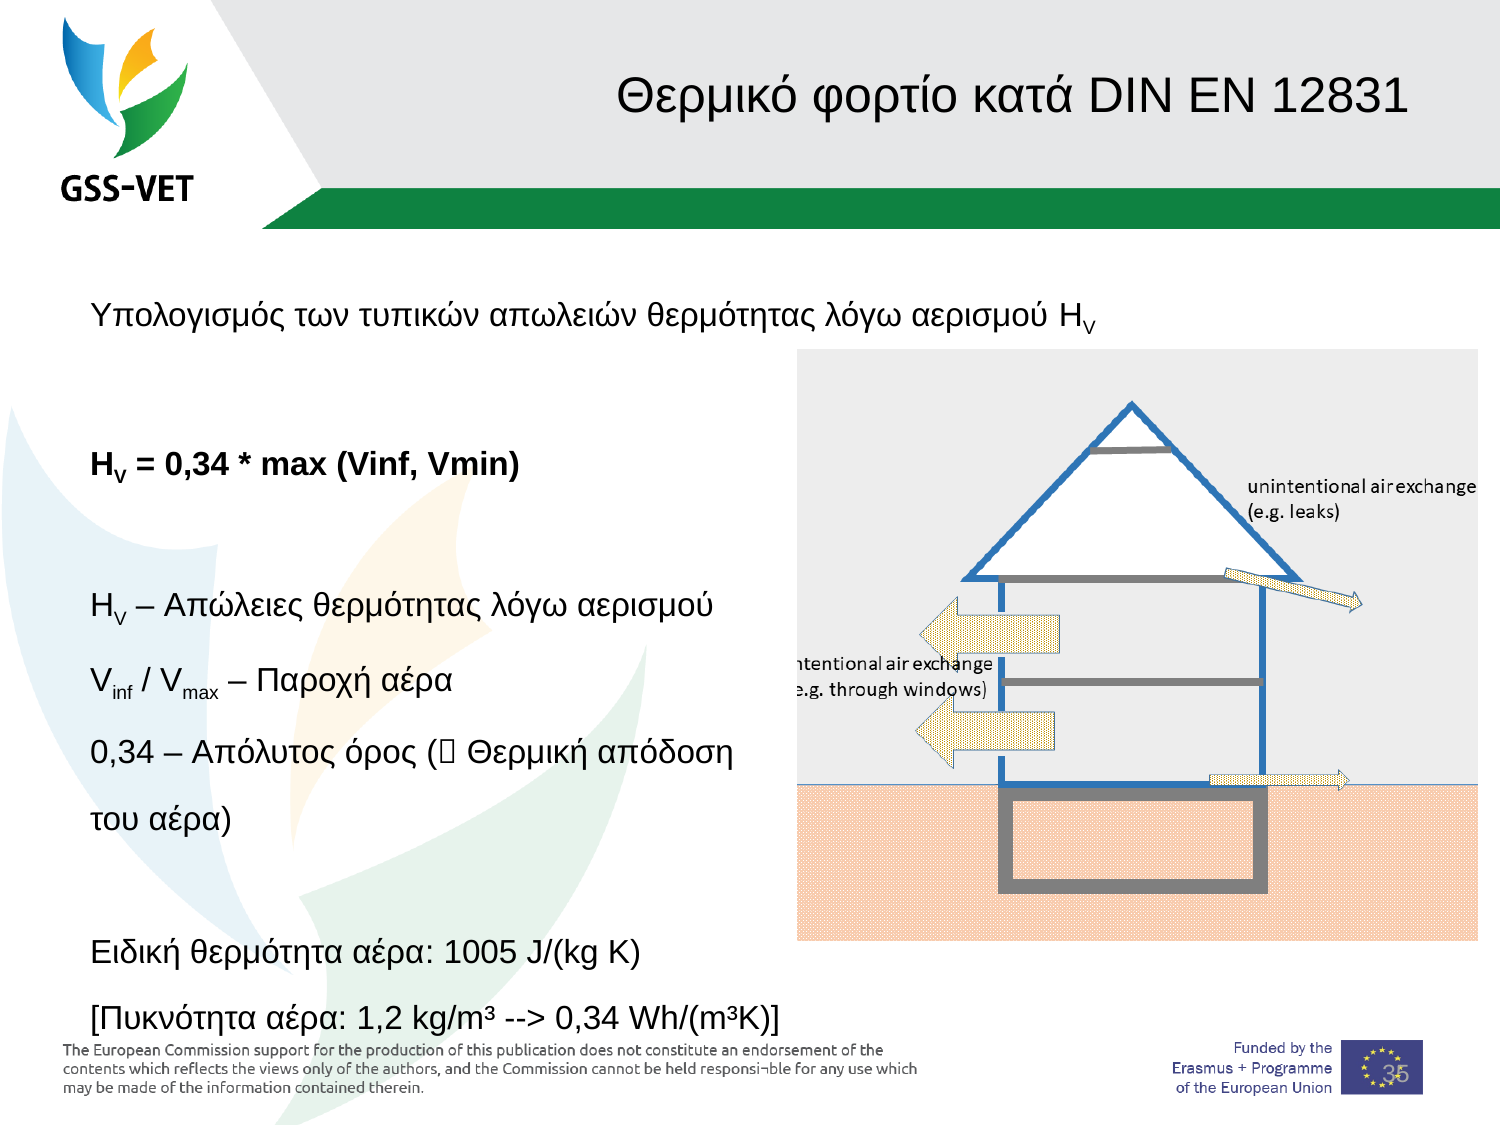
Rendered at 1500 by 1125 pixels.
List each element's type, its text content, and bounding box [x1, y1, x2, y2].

list Υπολογισμός των τυπικών απωλειών θερμότητας λόγω αερισμού HV HV = 0,34 * max (Vinf, Vmin) HV – Απώλειες θερμότητας λόγω αερισμού Vinf / Vmax – Παροχή αέρα 0,34 – Απόλυτος όρος ( Θερμική απόδοση του αέρα) Ειδική θερμότητα αέρα: 1005 J/(kg K) [Πυκνότητα αέρα: 1,2 kg/m³ --> 0,34 Wh/(m³K)] [75, 262, 1425, 1005]
picture [0, 0, 1500, 1125]
title Θερμικό φορτίο κατά DIN EN 12831 [324, 0, 1425, 185]
slide_number 35 [1074, 1042, 1425, 1103]
